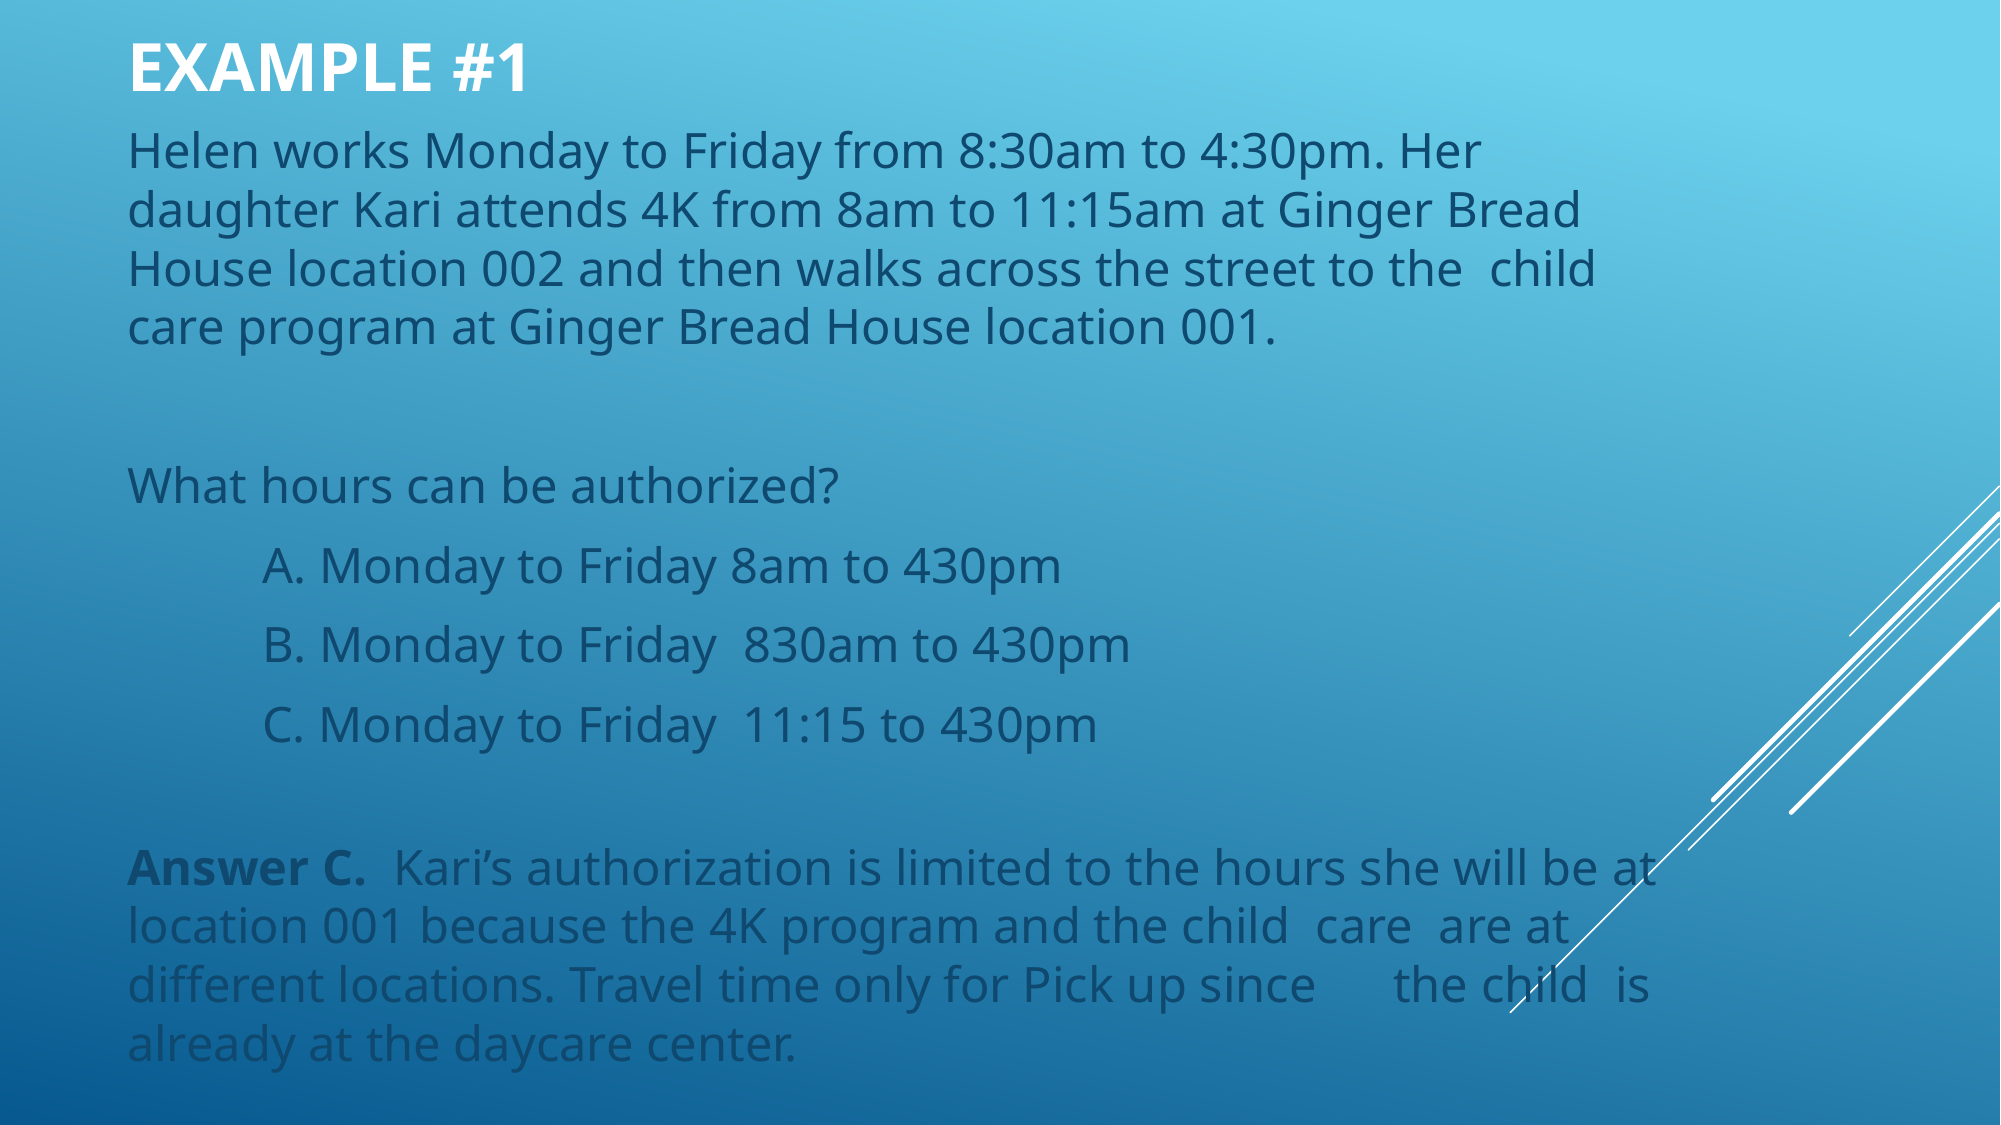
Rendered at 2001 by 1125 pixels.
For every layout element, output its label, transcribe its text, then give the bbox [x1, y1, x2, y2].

title Example #1 [112, 0, 1513, 112]
list Helen works Monday to Friday from 8:30am to 4:30pm. Her daughter Kari attends 4K from 8am to 11:15am at Ginger Bread House location 002 and then walks across the street to the child care program at Ginger Bread House location 001. What hours can be authorized? A. Monday to Friday 8am to 430pm B. Monday to Friday 830am to 430pm C. Monday to Friday 11:15 to 430pm Answer C. Kari’s authorization is limited to the hours she will be at location 001 because the 4K program and the child care are at different locations. Travel time only for Pick up since the child is already at the daycare center. [112, 112, 1701, 1080]
